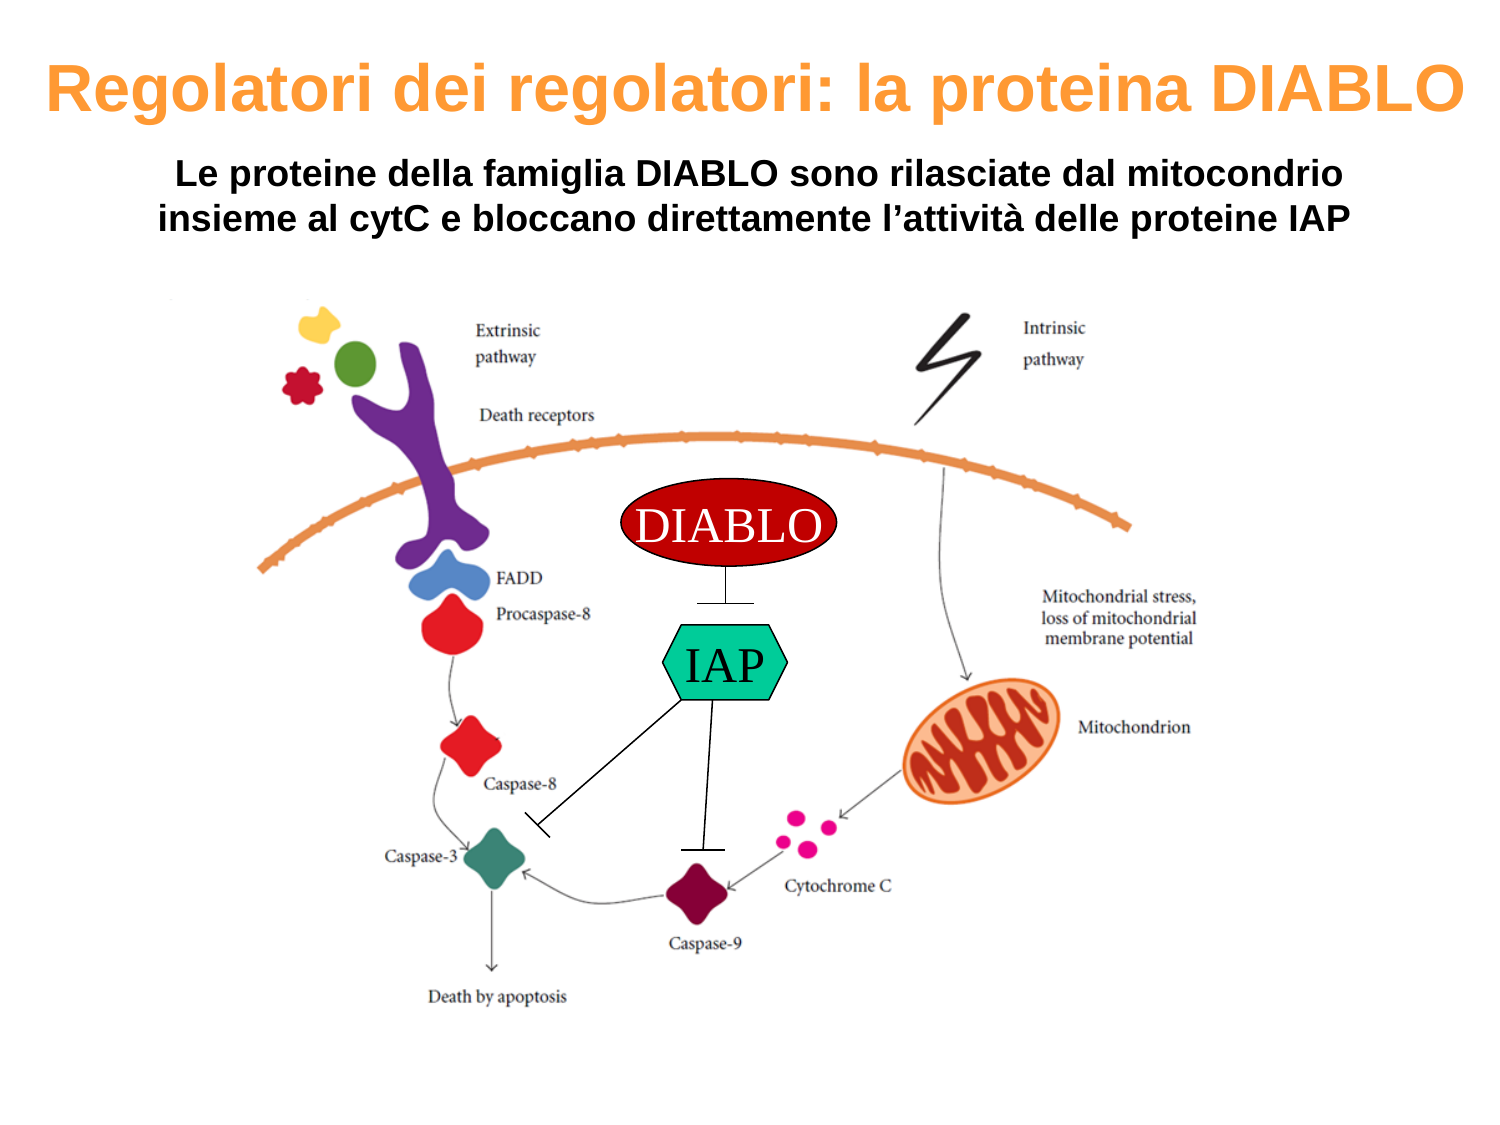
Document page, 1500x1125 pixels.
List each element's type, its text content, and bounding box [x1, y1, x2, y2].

picture [149, 299, 1305, 1014]
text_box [524, 812, 551, 838]
text_box Le proteine della famiglia DIABLO sono rilasciate dal mitocondrio insieme al cytC e bloccano direttamente l’attività delle proteine IAP [132, 141, 1388, 247]
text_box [537, 699, 682, 826]
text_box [702, 699, 713, 849]
text_box Regolatori dei regolatori: la proteina DIABLO [30, 37, 1483, 132]
